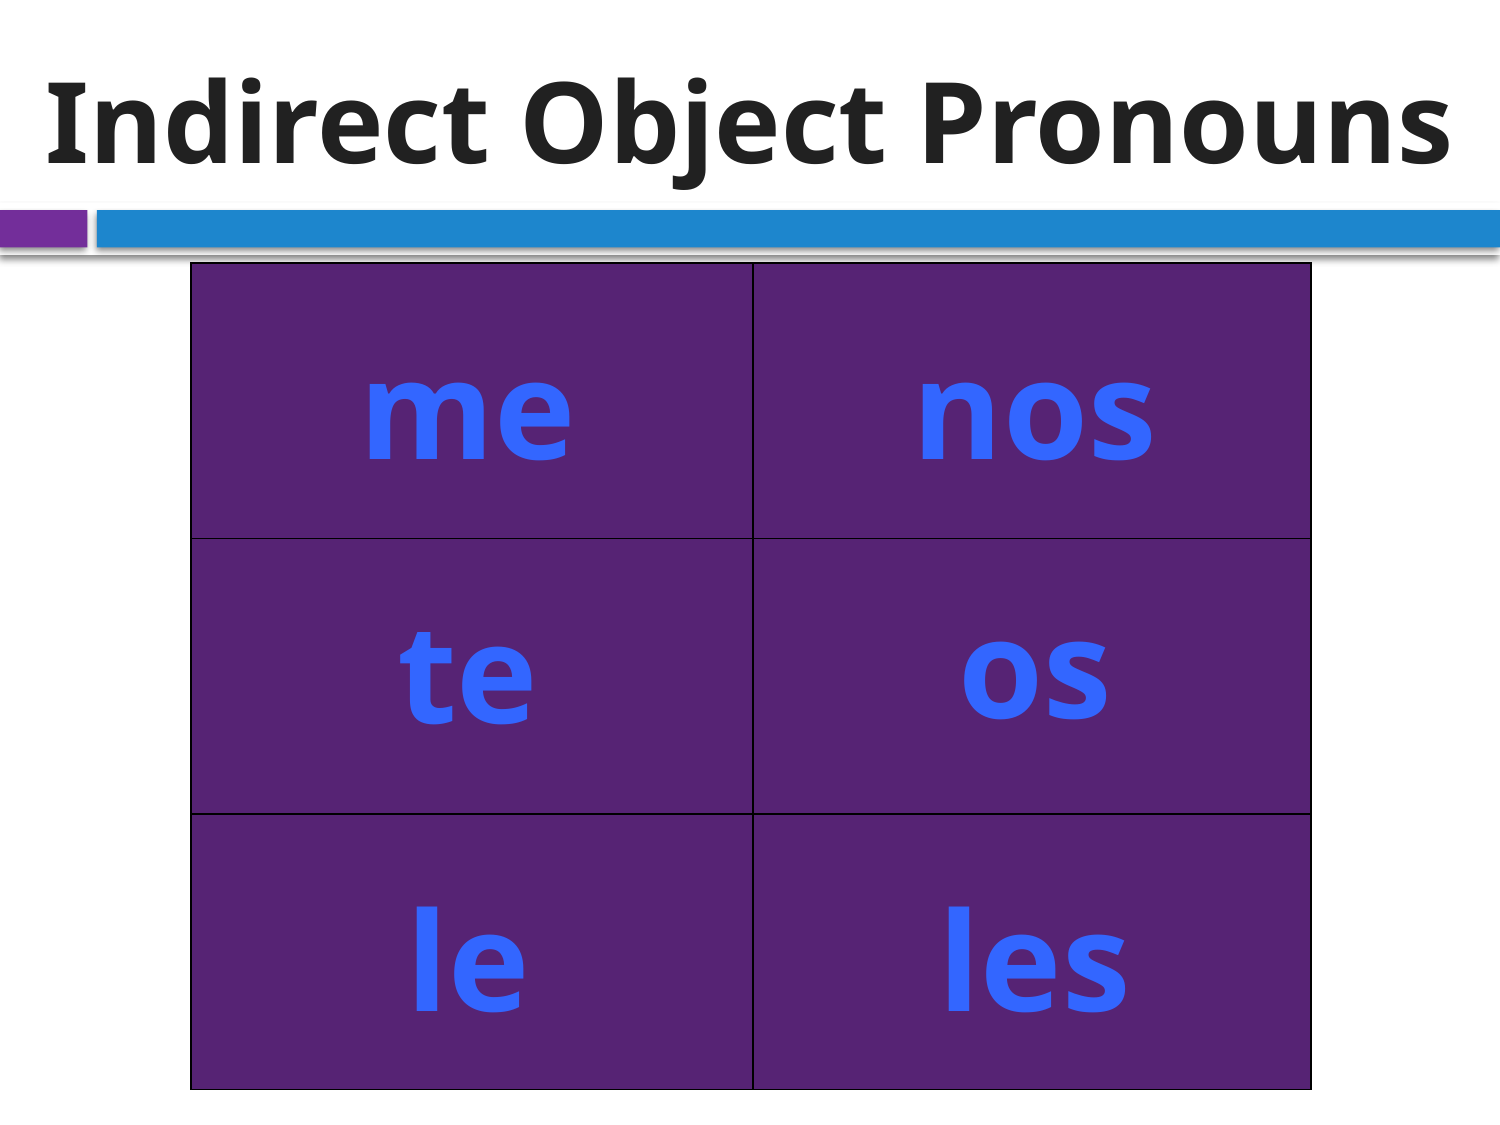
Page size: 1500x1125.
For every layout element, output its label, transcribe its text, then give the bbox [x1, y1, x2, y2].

table_cell [754, 815, 1310, 1089]
text_box me [191, 314, 745, 494]
text_box os [758, 573, 1312, 753]
text_box te [191, 578, 745, 758]
table_cell [754, 539, 1310, 813]
text_box le [191, 866, 745, 1046]
table_cell [192, 539, 752, 813]
table_header [754, 264, 1310, 538]
text_box les [758, 866, 1312, 1046]
text_box nos [758, 314, 1312, 494]
table_header [192, 264, 752, 538]
title Indirect Object Pronouns [0, 37, 1500, 200]
table_cell [192, 815, 752, 1089]
